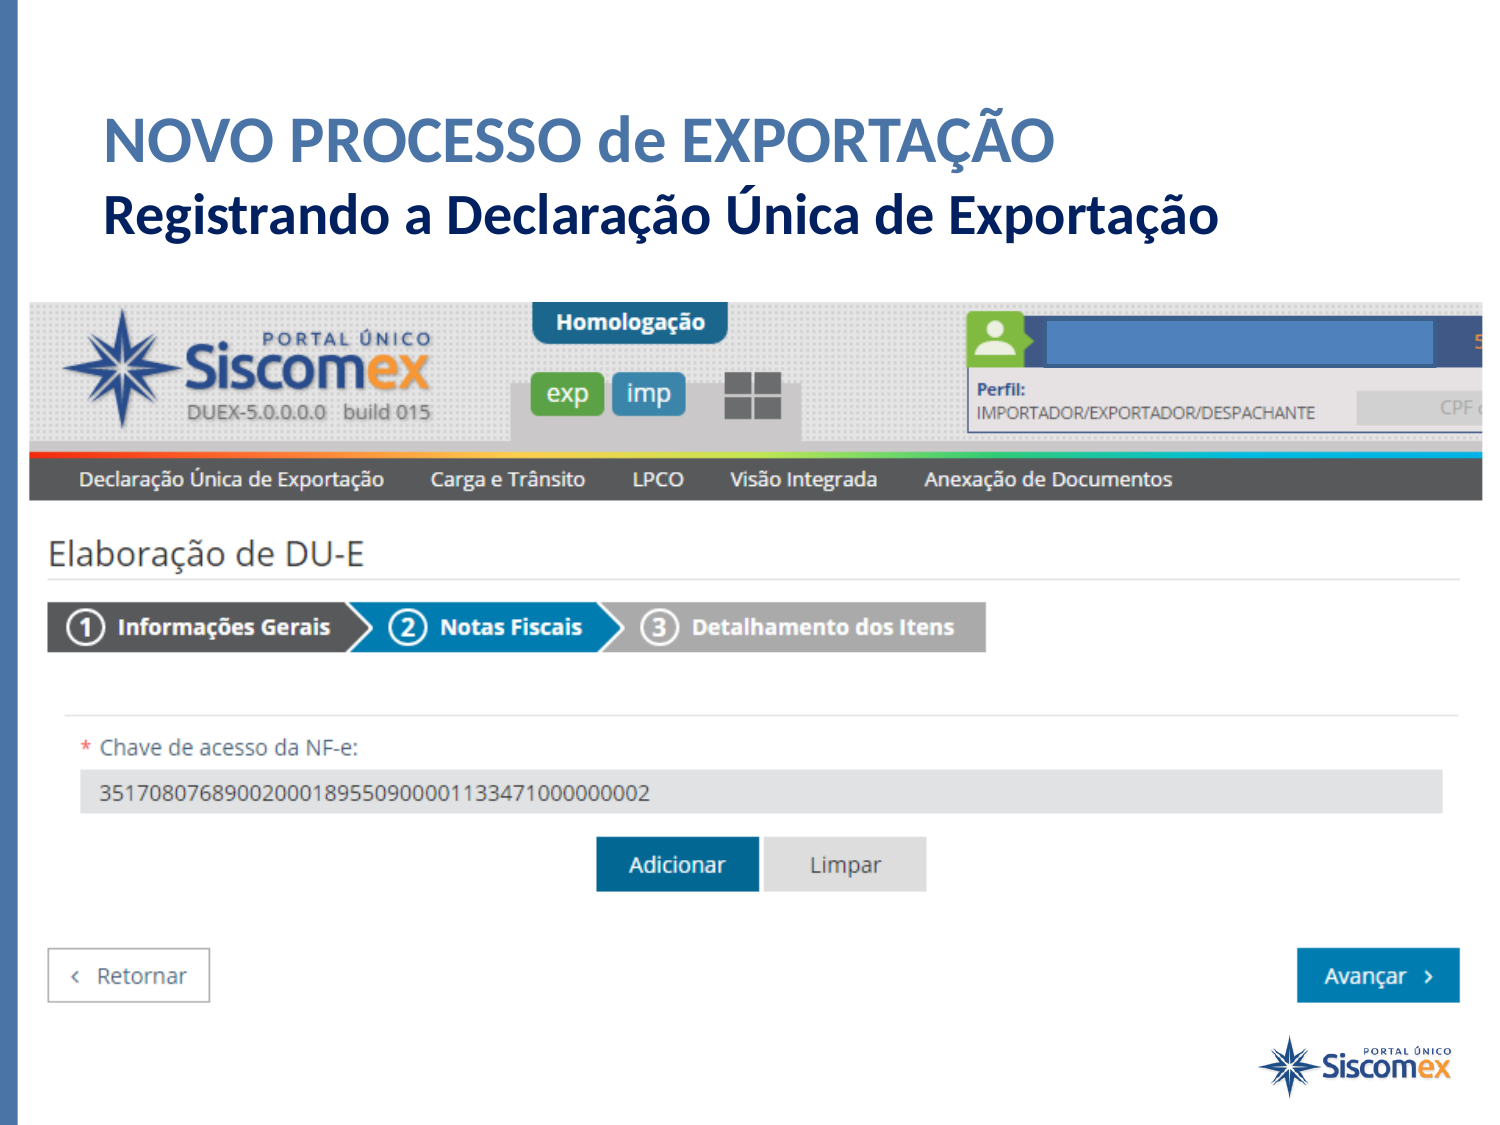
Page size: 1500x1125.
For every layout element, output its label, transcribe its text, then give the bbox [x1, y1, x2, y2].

picture [29, 302, 1483, 1102]
text_box NOVO PROCESSO de EXPORTAÇÃO Registrando a Declaração Única de Exportação [88, 101, 1500, 240]
